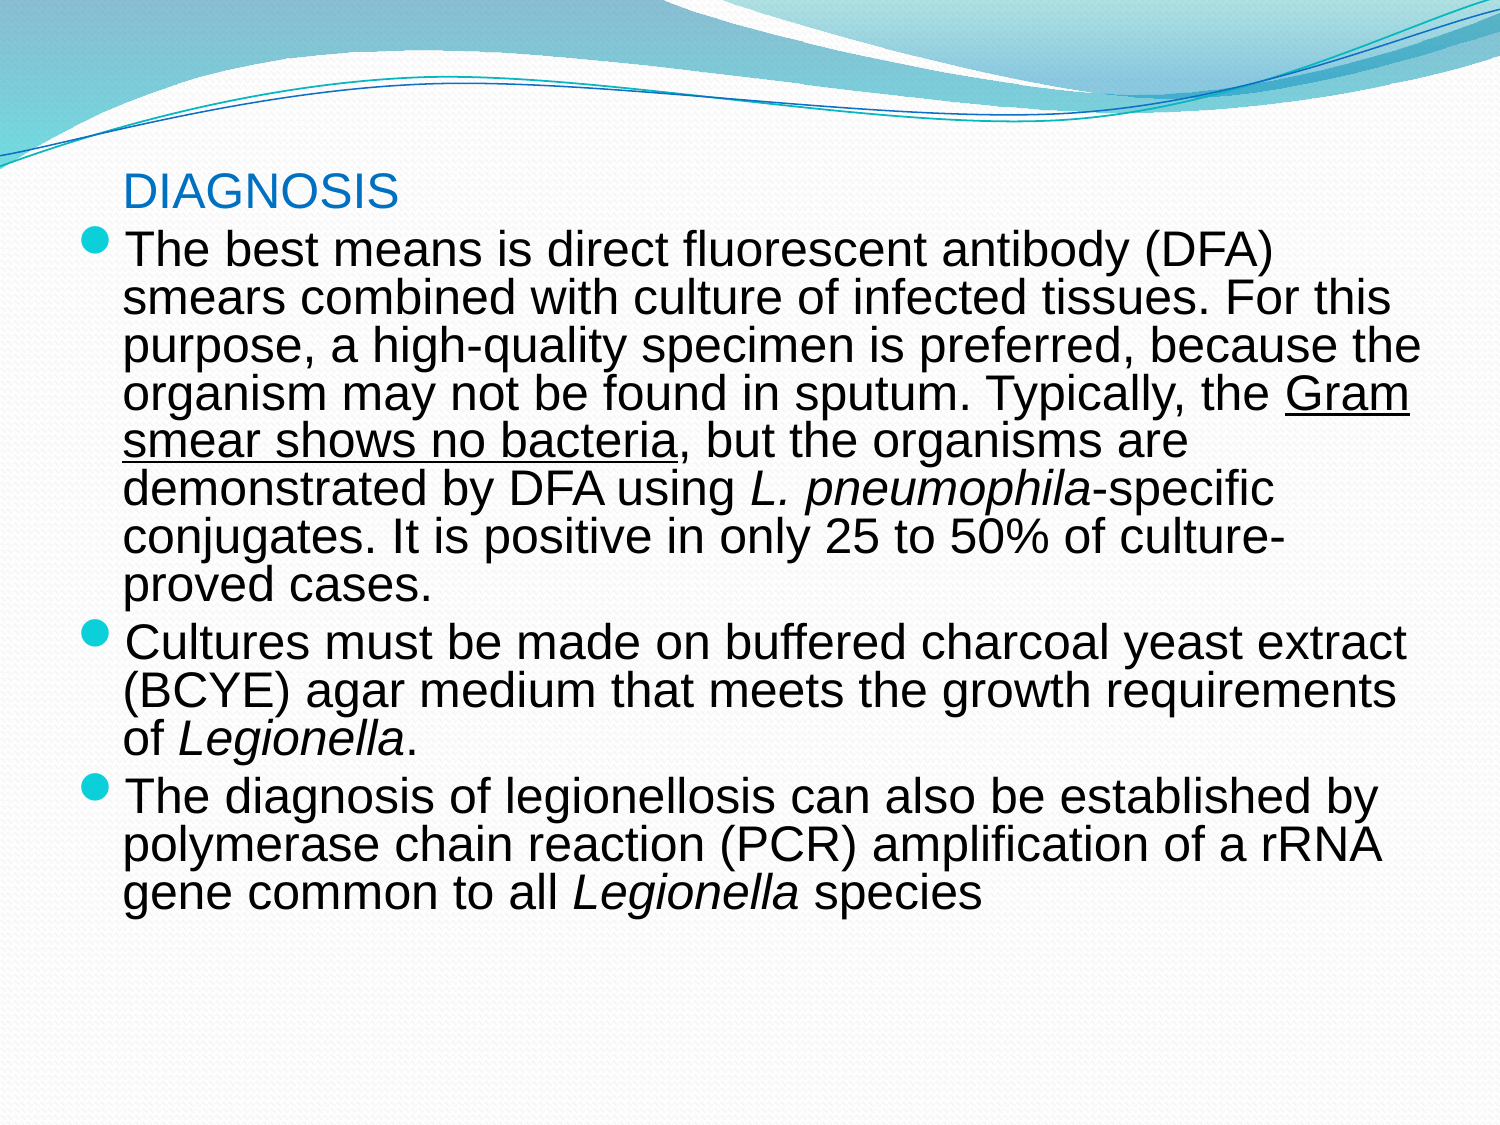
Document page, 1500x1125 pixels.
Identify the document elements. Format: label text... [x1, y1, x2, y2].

list DIAGNOSIS The best means is direct fluorescent antibody (DFA) smears combined with culture of infected tissues. For this purpose, a high-quality specimen is preferred, because the organism may not be found in sputum. Typically, the Gram smear shows no bacteria, but the organisms are demonstrated by DFA using L. pneumophila-specific conjugates. It is positive in only 25 to 50% of culture-proved cases. Cultures must be made on buffered charcoal yeast extract (BCYE) agar medium that meets the growth requirements of Legionella. The diagnosis of legionellosis can also be established by polymerase chain reaction (PCR) amplification of a rRNA gene common to all Legionella species [62, 162, 1450, 1100]
